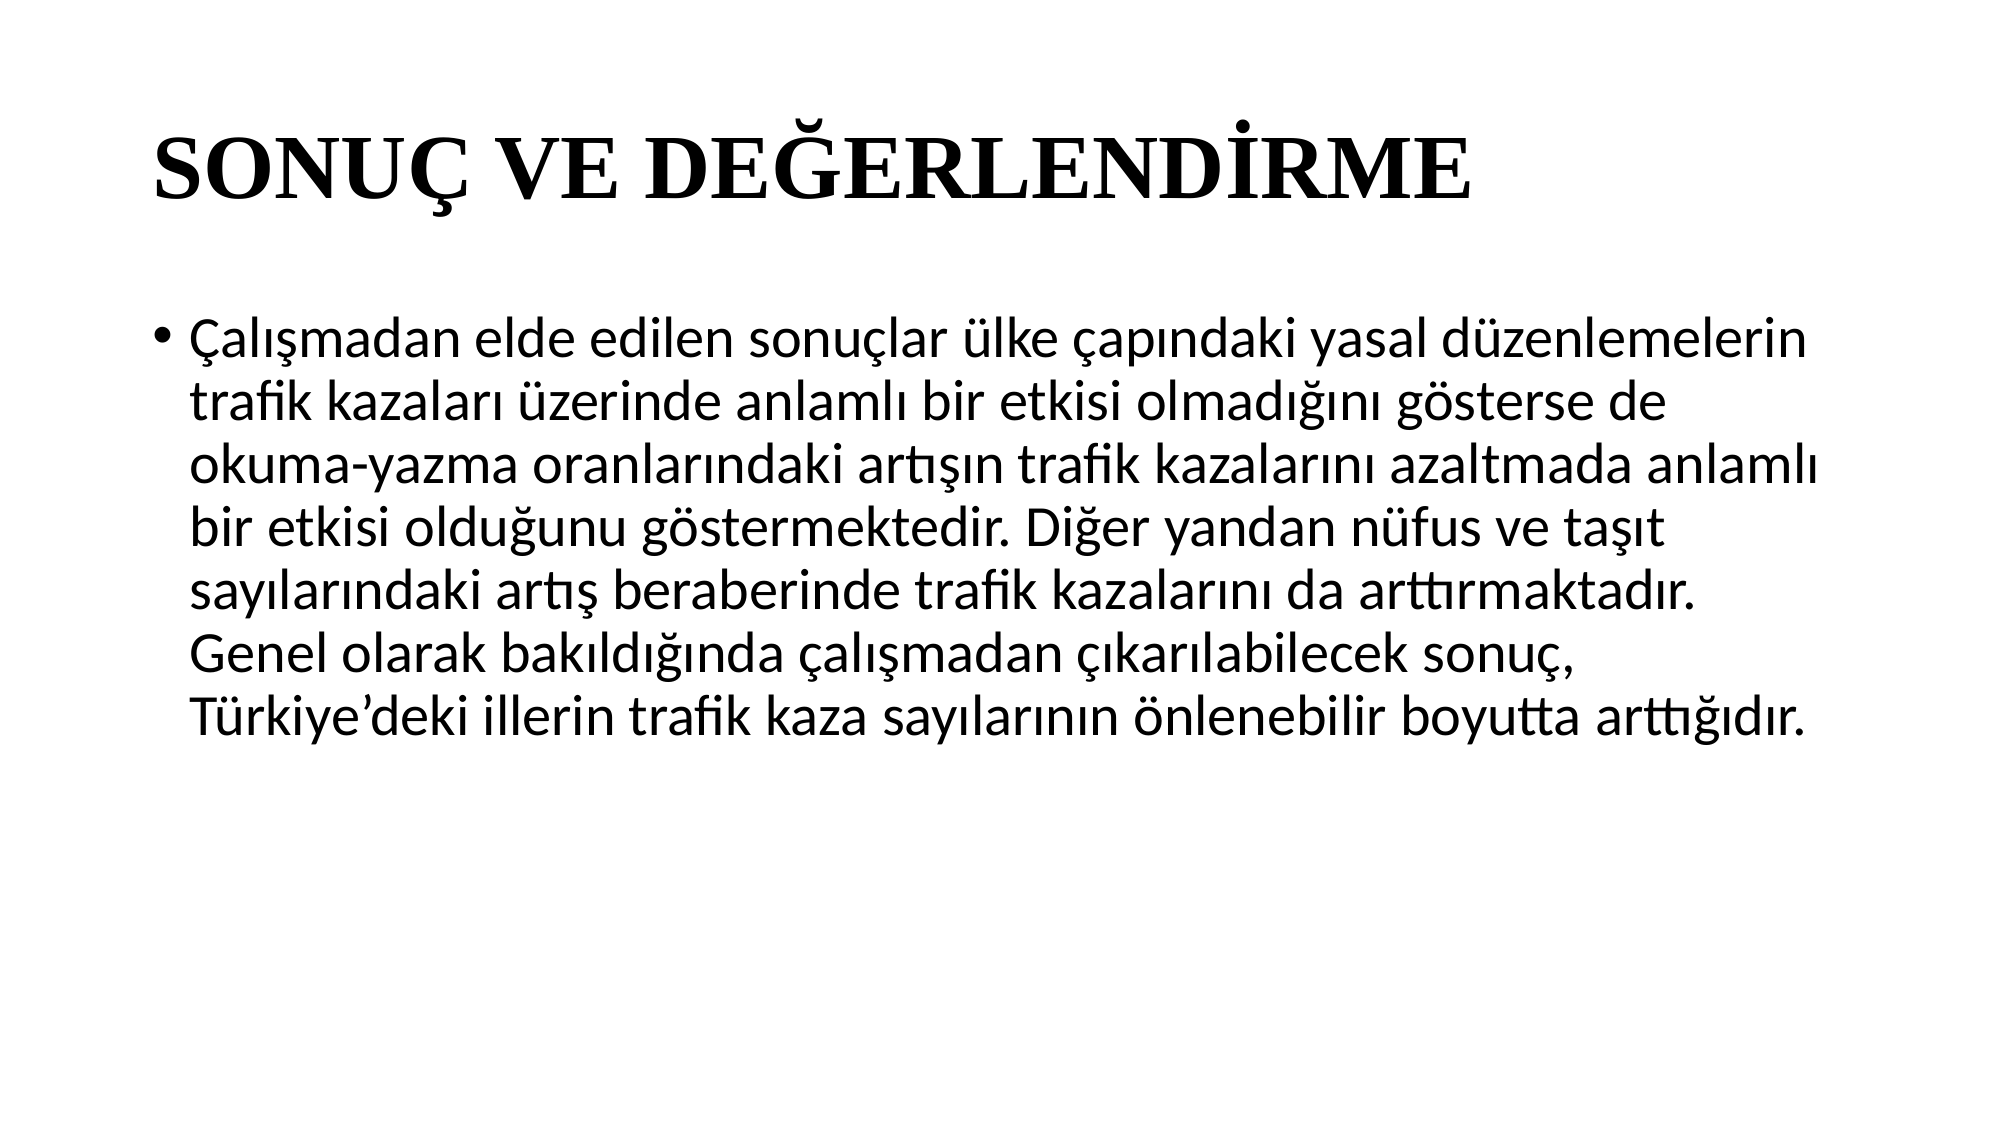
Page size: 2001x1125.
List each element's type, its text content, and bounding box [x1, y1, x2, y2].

list Çalışmadan elde edilen sonuçlar ülke çapındaki yasal düzenlemelerin trafik kazaları üzerinde anlamlı bir etkisi olmadığını gösterse de okuma-yazma oranlarındaki artışın trafik kazalarını azaltmada anlamlı bir etkisi olduğunu göstermektedir. Diğer yandan nüfus ve taşıt sayılarındaki artış beraberinde trafik kazalarını da arttırmaktadır. Genel olarak bakıldığında çalışmadan çıkarılabilecek sonuç, Türkiye’deki illerin trafik kaza sayılarının önlenebilir boyutta arttığıdır. [137, 299, 1863, 1082]
title SONUÇ VE DEĞERLENDİRME [137, 59, 1863, 278]
